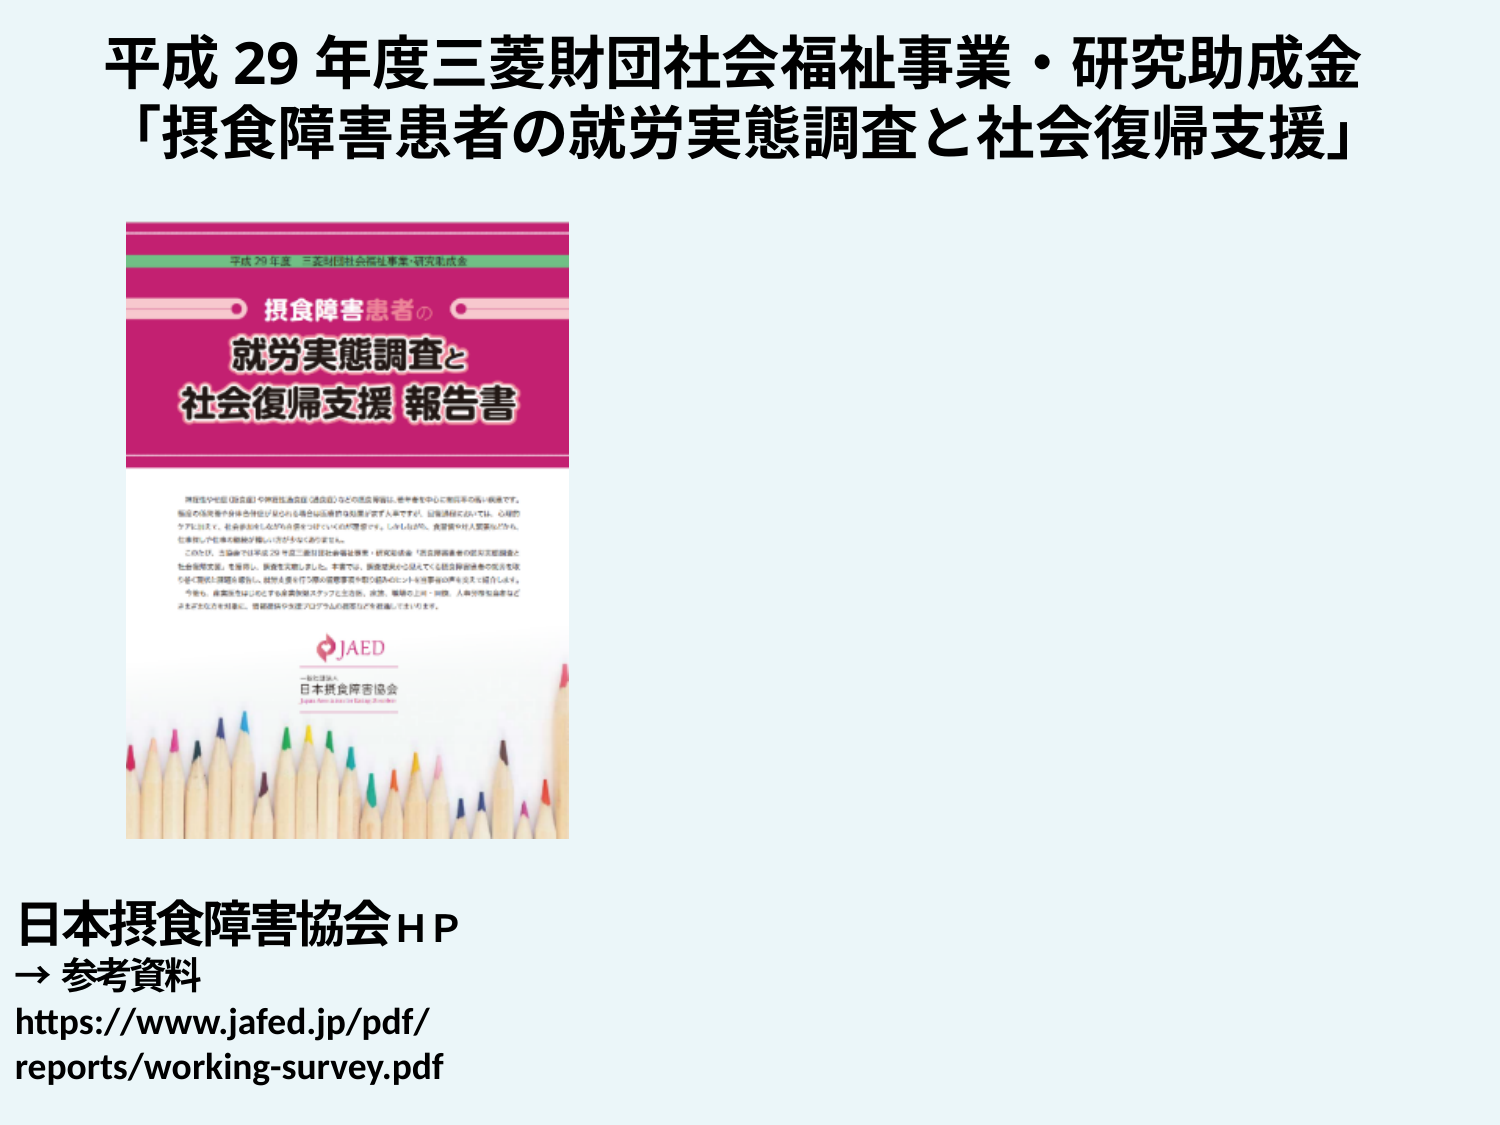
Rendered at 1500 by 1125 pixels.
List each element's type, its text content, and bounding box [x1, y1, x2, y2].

text_box 平成29年度三菱財団社会福祉事業・研究助成金 「摂食障害患者の就労実態調査と社会復帰支援」 [88, 18, 1451, 174]
picture [126, 221, 569, 839]
text_box 日本摂食障害協会ＨＰ →参考資料 https://www.jafed.jp/pdf/reports/working-survey.pdf [0, 884, 569, 1125]
